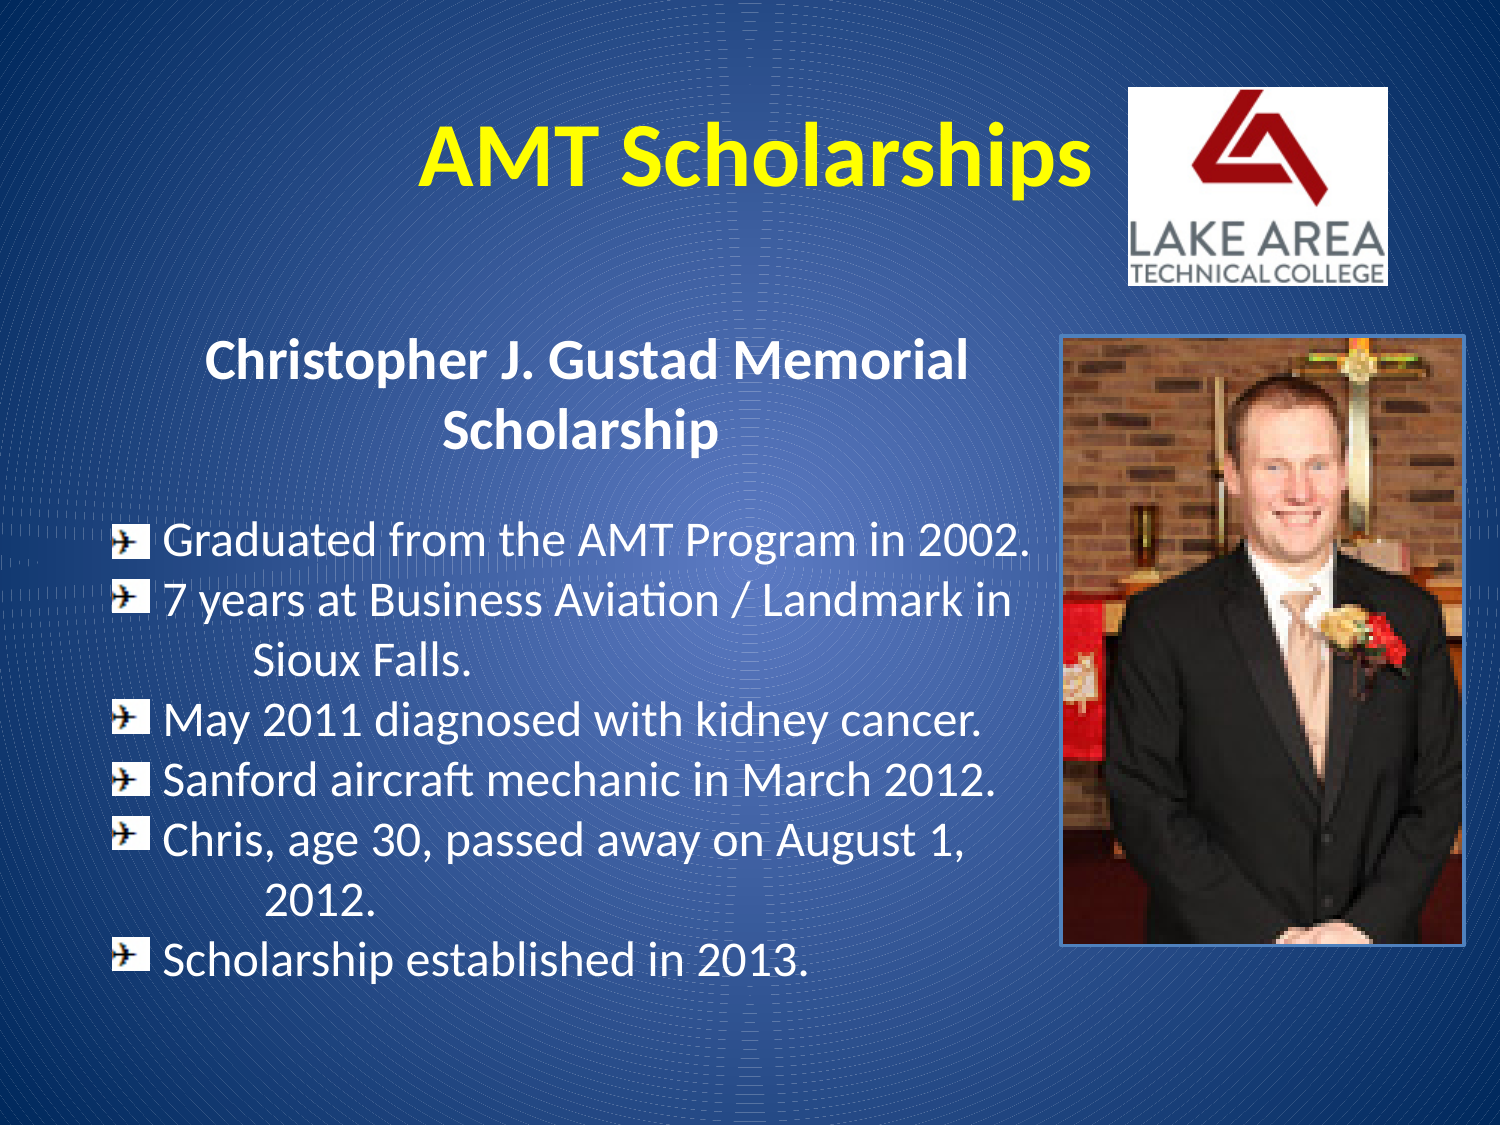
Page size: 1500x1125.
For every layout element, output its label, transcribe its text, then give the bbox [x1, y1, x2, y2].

text_box AMT Scholarships [224, 87, 1126, 275]
picture [112, 699, 151, 734]
text_box Christopher J. Gustad Memorial Scholarship Graduated from the AMT Program in 2002. 7 years at Business Aviation / Landmark in Sioux Falls. May 2011 diagnosed with kidney cancer. Sanford aircraft mechanic in March 2012. Chris, age 30, passed away on August 1, 2012. Scholarship established in 2013. [125, 314, 1050, 994]
picture [112, 524, 151, 559]
picture [112, 578, 151, 613]
picture [112, 762, 151, 796]
picture [112, 816, 151, 851]
picture [112, 937, 151, 971]
picture [1062, 337, 1463, 944]
picture [1128, 87, 1388, 286]
